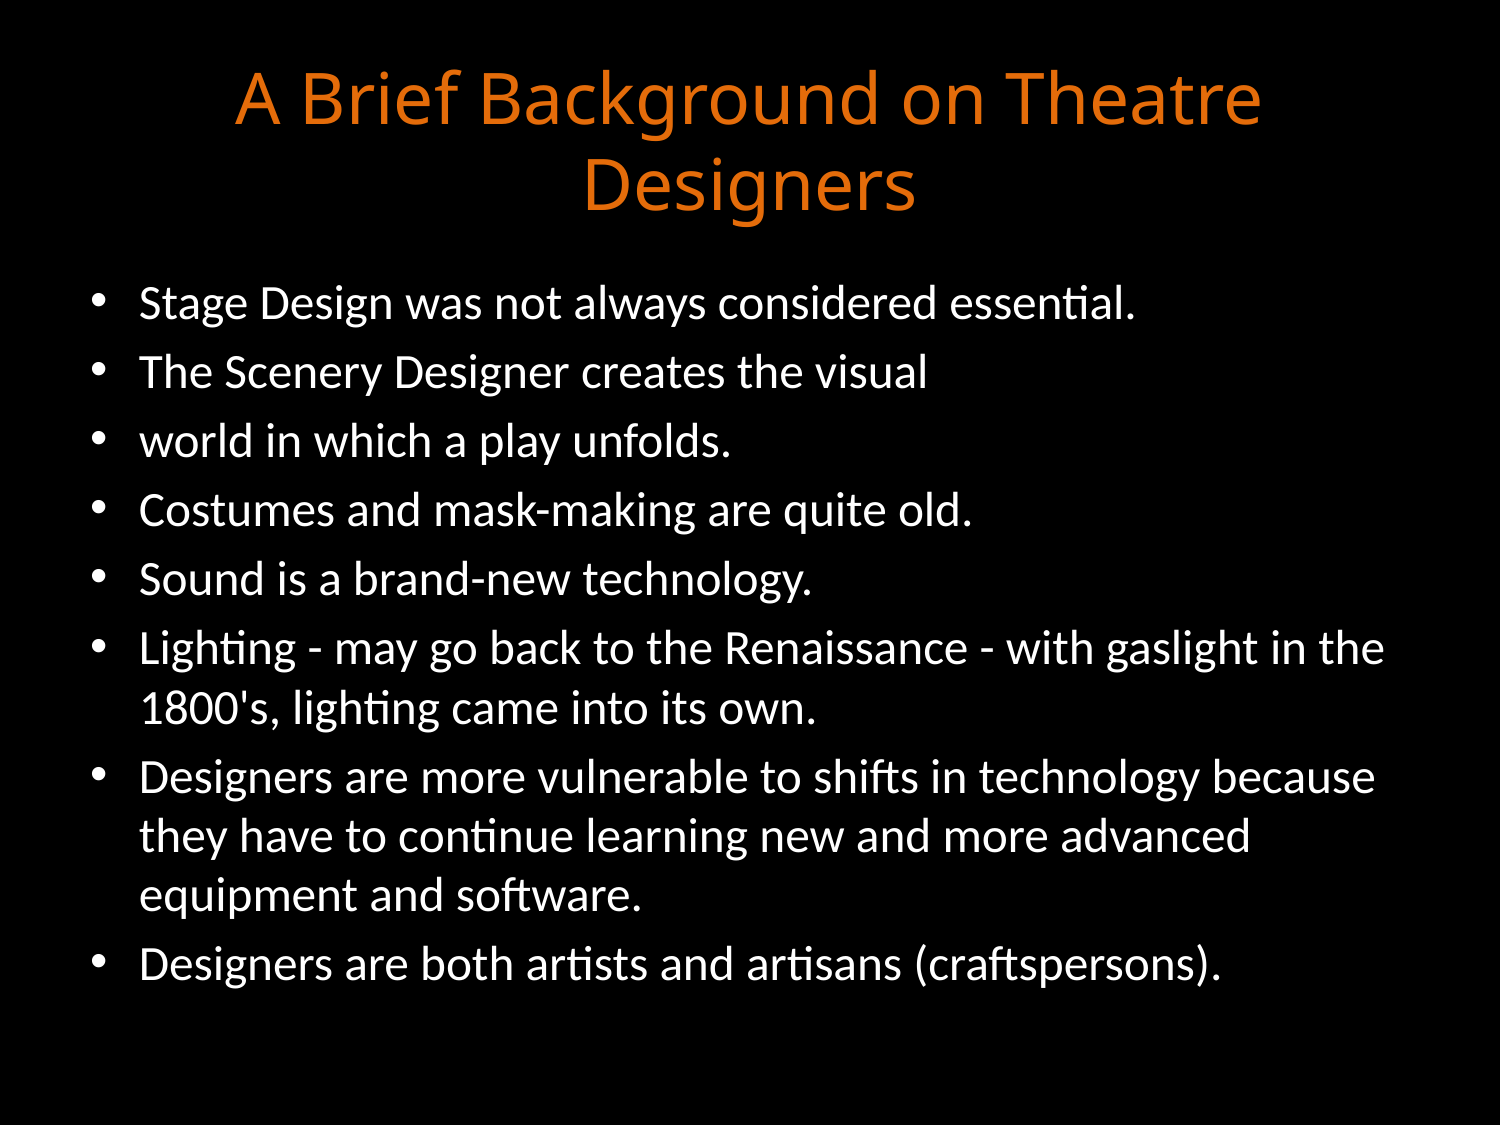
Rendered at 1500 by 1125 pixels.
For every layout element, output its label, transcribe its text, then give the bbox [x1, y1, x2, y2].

title A Brief Background on Theatre Designers [75, 45, 1425, 233]
list Stage Design was not always considered essential. The Scenery Designer creates the visual world in which a play unfolds. Costumes and mask-making are quite old. Sound is a brand-new technology. Lighting - may go back to the Renaissance - with gaslight in the 1800's, lighting came into its own. Designers are more vulnerable to shifts in technology because they have to continue learning new and more advanced equipment and software. Designers are both artists and artisans (craftspersons). [75, 262, 1425, 1005]
